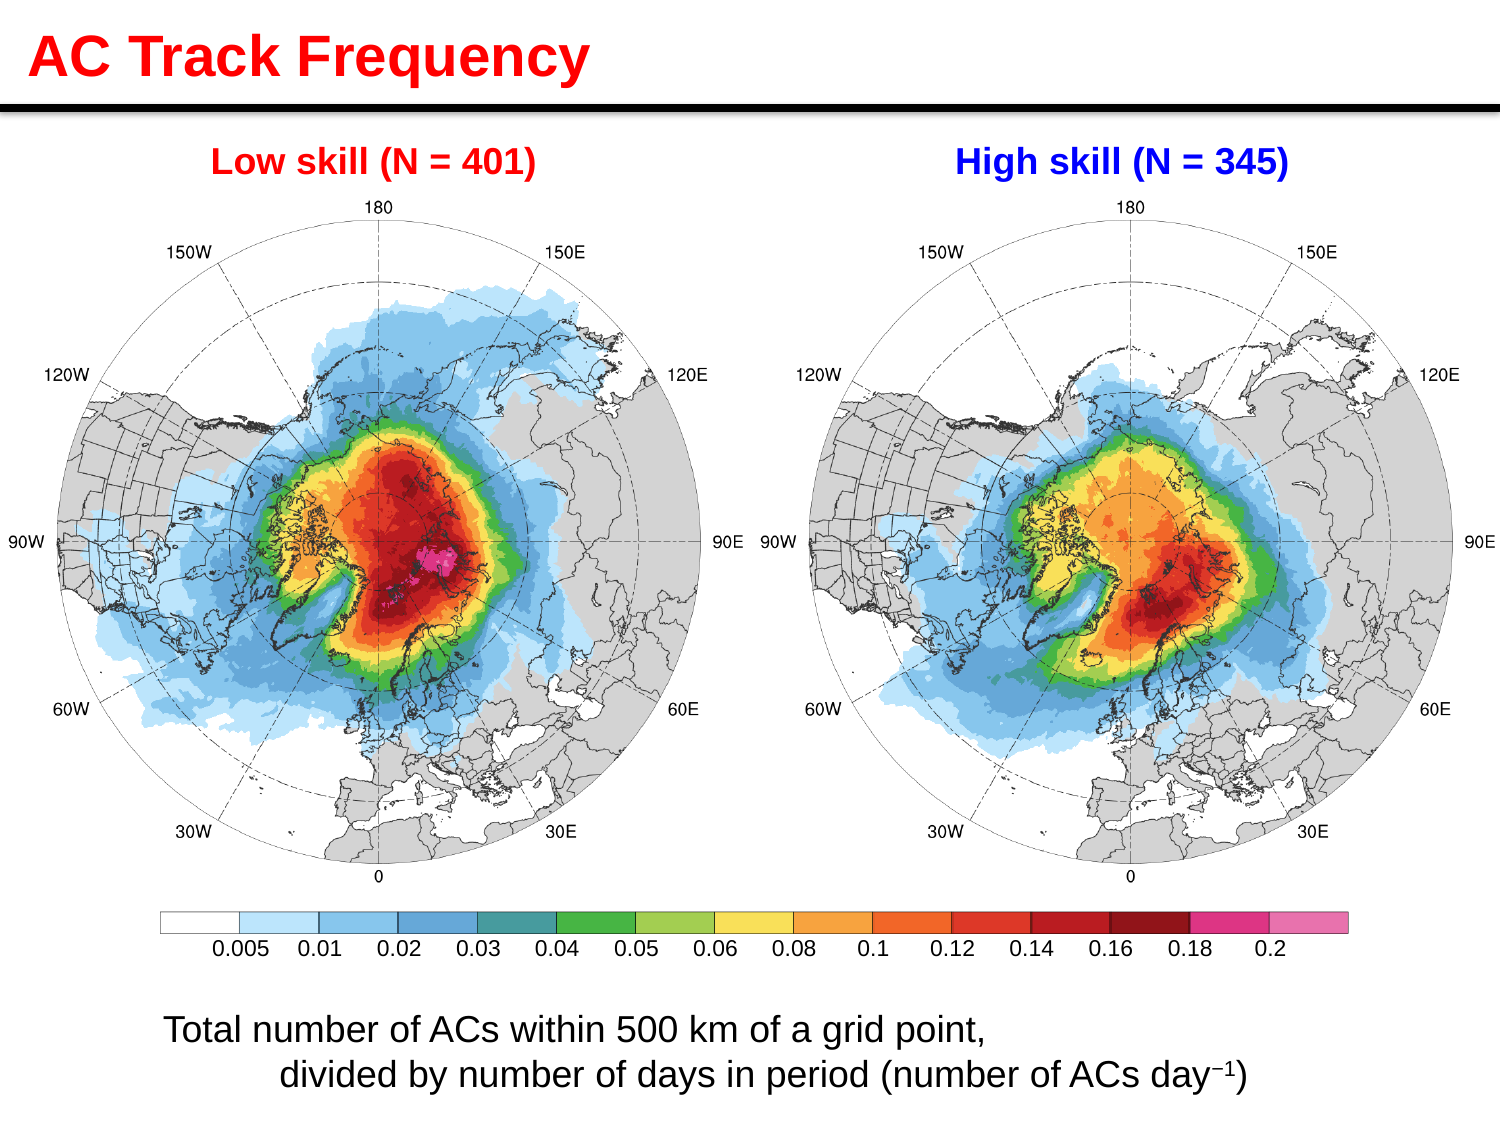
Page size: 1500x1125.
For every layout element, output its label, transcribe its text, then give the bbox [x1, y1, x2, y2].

picture [759, 199, 1495, 883]
text_box AC Track Frequency [13, 0, 1465, 107]
text_box High skill (N = 345) [753, 130, 1500, 190]
text_box Low skill (N = 401) [18, 130, 740, 190]
text_box Total number of ACs within 500 km of a grid point, divided by number of days in period (number of ACs day−1) [86, 997, 1442, 1103]
picture [8, 199, 744, 883]
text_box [159, 909, 1351, 962]
